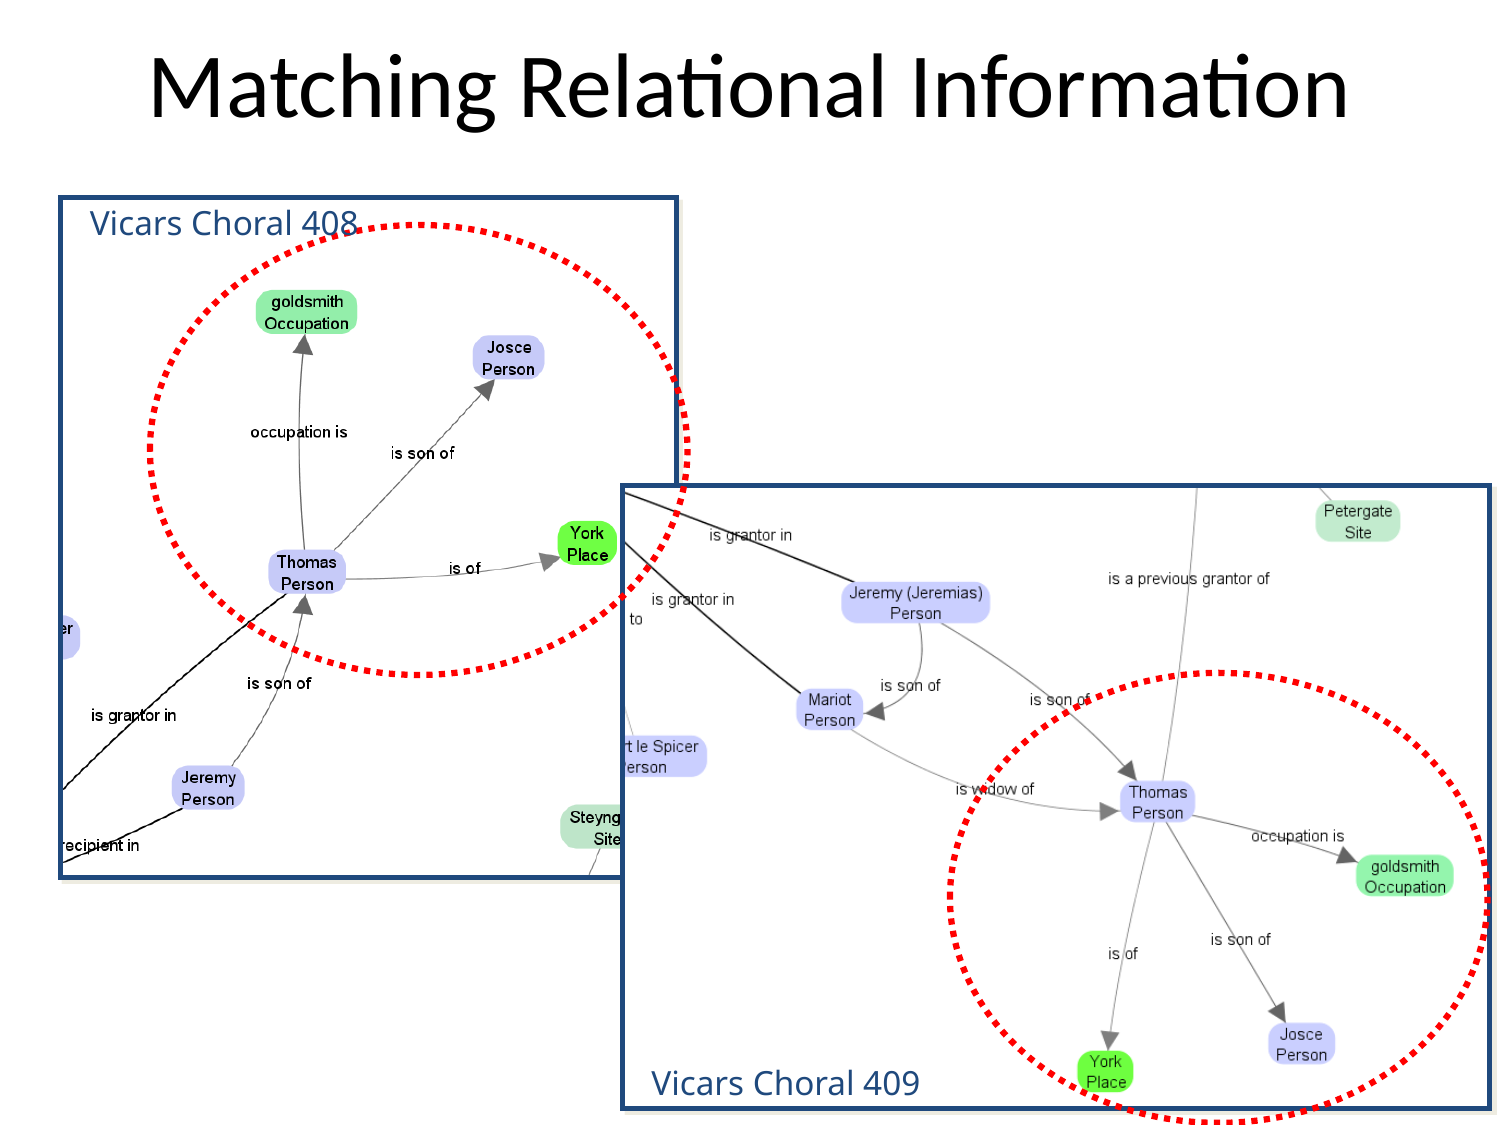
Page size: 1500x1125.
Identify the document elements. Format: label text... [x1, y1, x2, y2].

picture [62, 199, 1488, 1107]
text_box [1148, 1115, 1290, 1123]
text_box Vicars Choral 408 [74, 194, 374, 198]
text_box [679, 393, 688, 485]
title Matching Relational Information [75, 0, 1425, 175]
